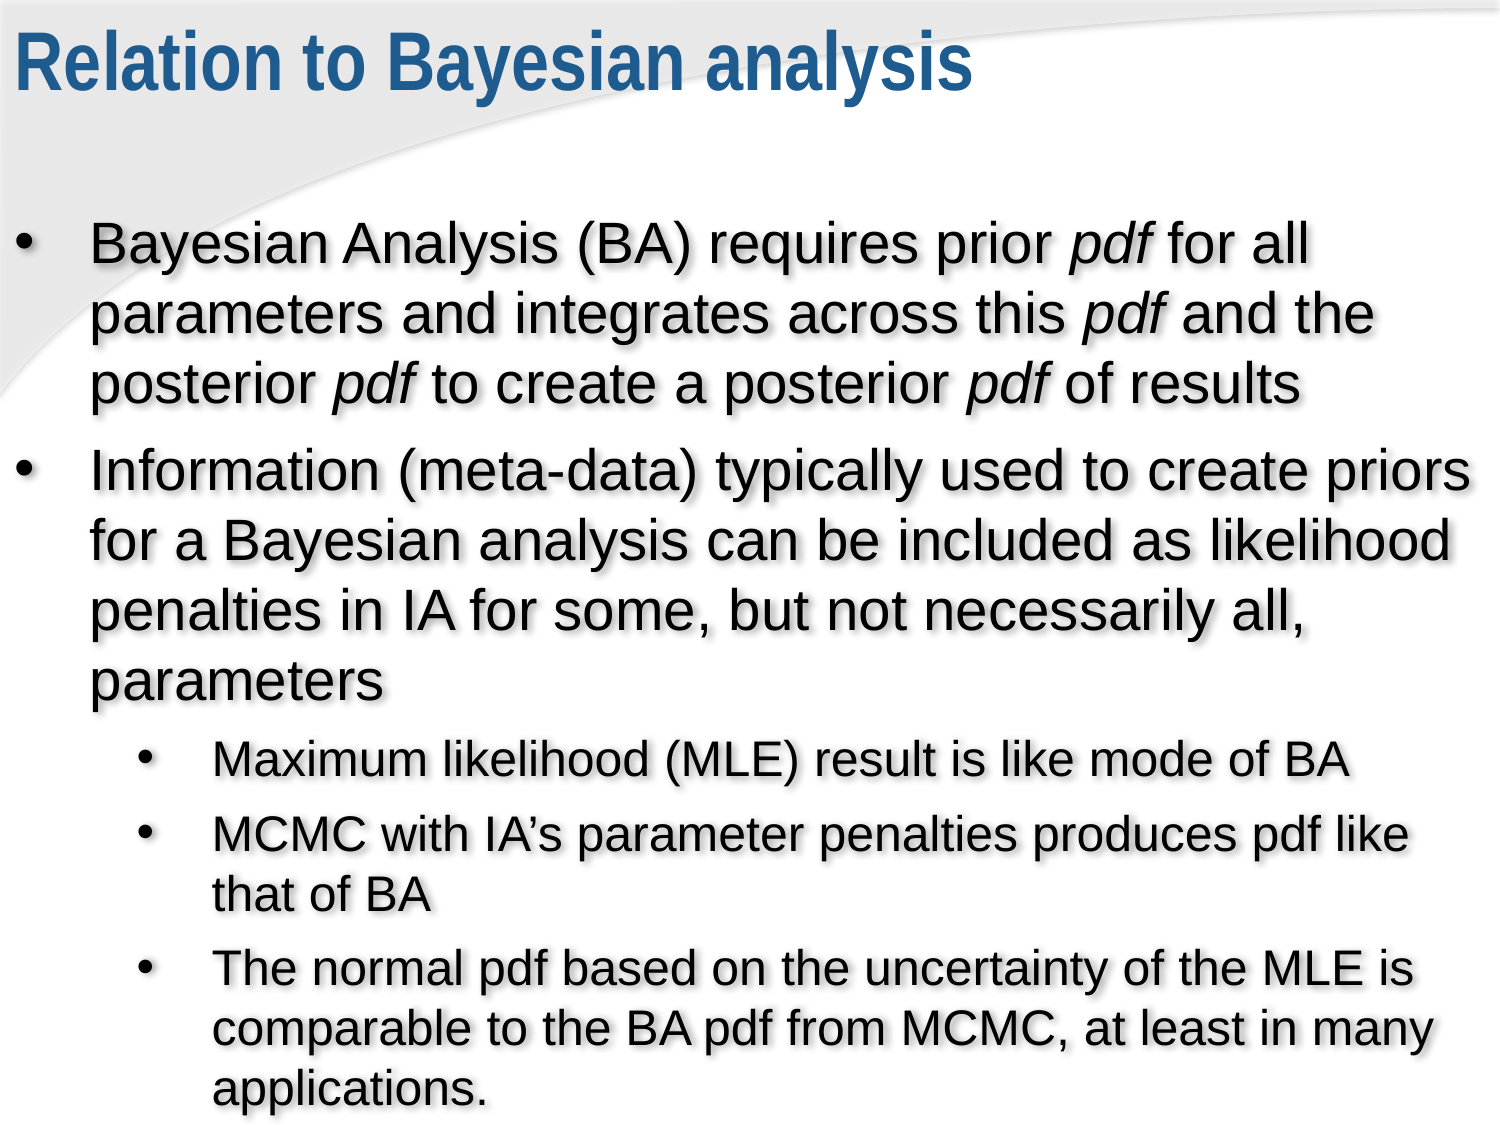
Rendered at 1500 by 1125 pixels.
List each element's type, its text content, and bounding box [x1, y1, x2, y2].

list Bayesian Analysis (BA) requires prior pdf for all parameters and integrates across this pdf and the posterior pdf to create a posterior pdf of results Information (meta-data) typically used to create priors for a Bayesian analysis can be included as likelihood penalties in IA for some, but not necessarily all, parameters Maximum likelihood (MLE) result is like mode of BA MCMC with IA’s parameter penalties produces pdf like that of BA The normal pdf based on the uncertainty of the MLE is comparable to the BA pdf from MCMC, at least in many applications. What about when the distribution is lognormal? [0, 197, 1500, 1040]
text_box Relation to Bayesian analysis [0, 0, 1500, 111]
